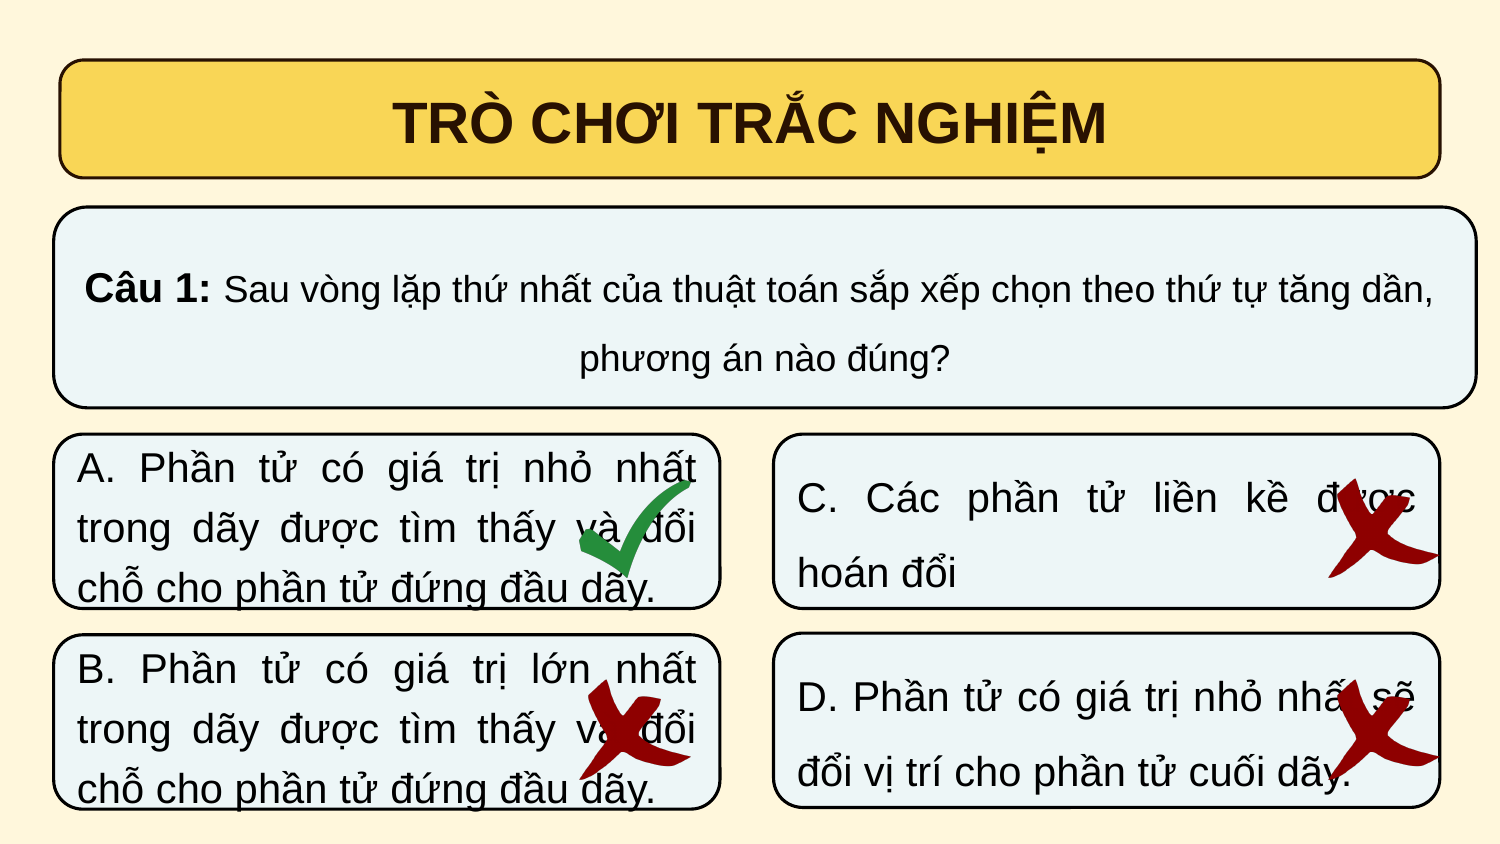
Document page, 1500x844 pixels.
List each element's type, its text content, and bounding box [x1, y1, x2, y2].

text_box D. Phần tử có giá trị nhỏ nhất sẽ đổi vị trí cho phần tử cuối dãy. [771, 630, 1442, 810]
picture [1328, 478, 1441, 579]
text_box B. Phần tử có giá trị lớn nhất trong dãy được tìm thấy và đổi chỗ cho phần tử đứng đầu dãy. [51, 632, 723, 812]
text_box [59, 59, 1440, 178]
text_box Câu 1: Sau vòng lặp thứ nhất của thuật toán sắp xếp chọn theo thứ tự tăng dần, phương án nào đúng? [51, 204, 1479, 410]
picture [1328, 679, 1441, 780]
picture [578, 480, 692, 579]
text_box C. Các phần tử liền kề được hoán đổi [771, 432, 1442, 611]
text_box A. Phần tử có giá trị nhỏ nhất trong dãy được tìm thấy và đổi chỗ cho phần tử đứng đầu dãy. [51, 432, 723, 611]
title TRÒ CHƠI TRẮC NGHIỆM [118, 70, 1382, 168]
picture [579, 679, 692, 780]
